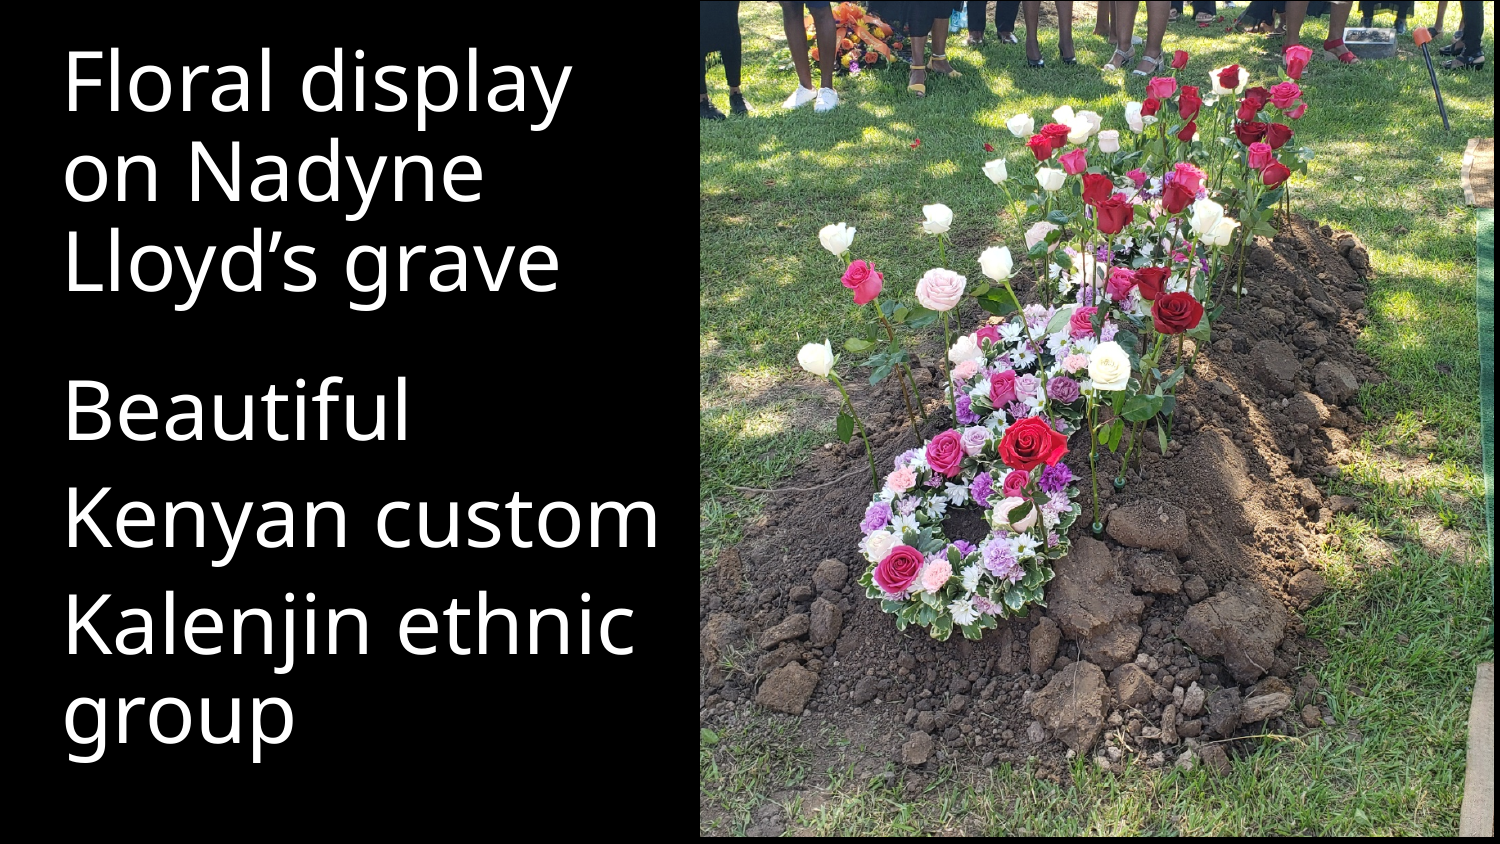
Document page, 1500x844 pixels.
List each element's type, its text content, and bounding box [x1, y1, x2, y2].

picture [679, 1, 1500, 837]
subtitle Floral display on Nadyne Lloyd’s grave Beautiful Kenyan custom Kalenjin ethnic group [50, 34, 674, 797]
